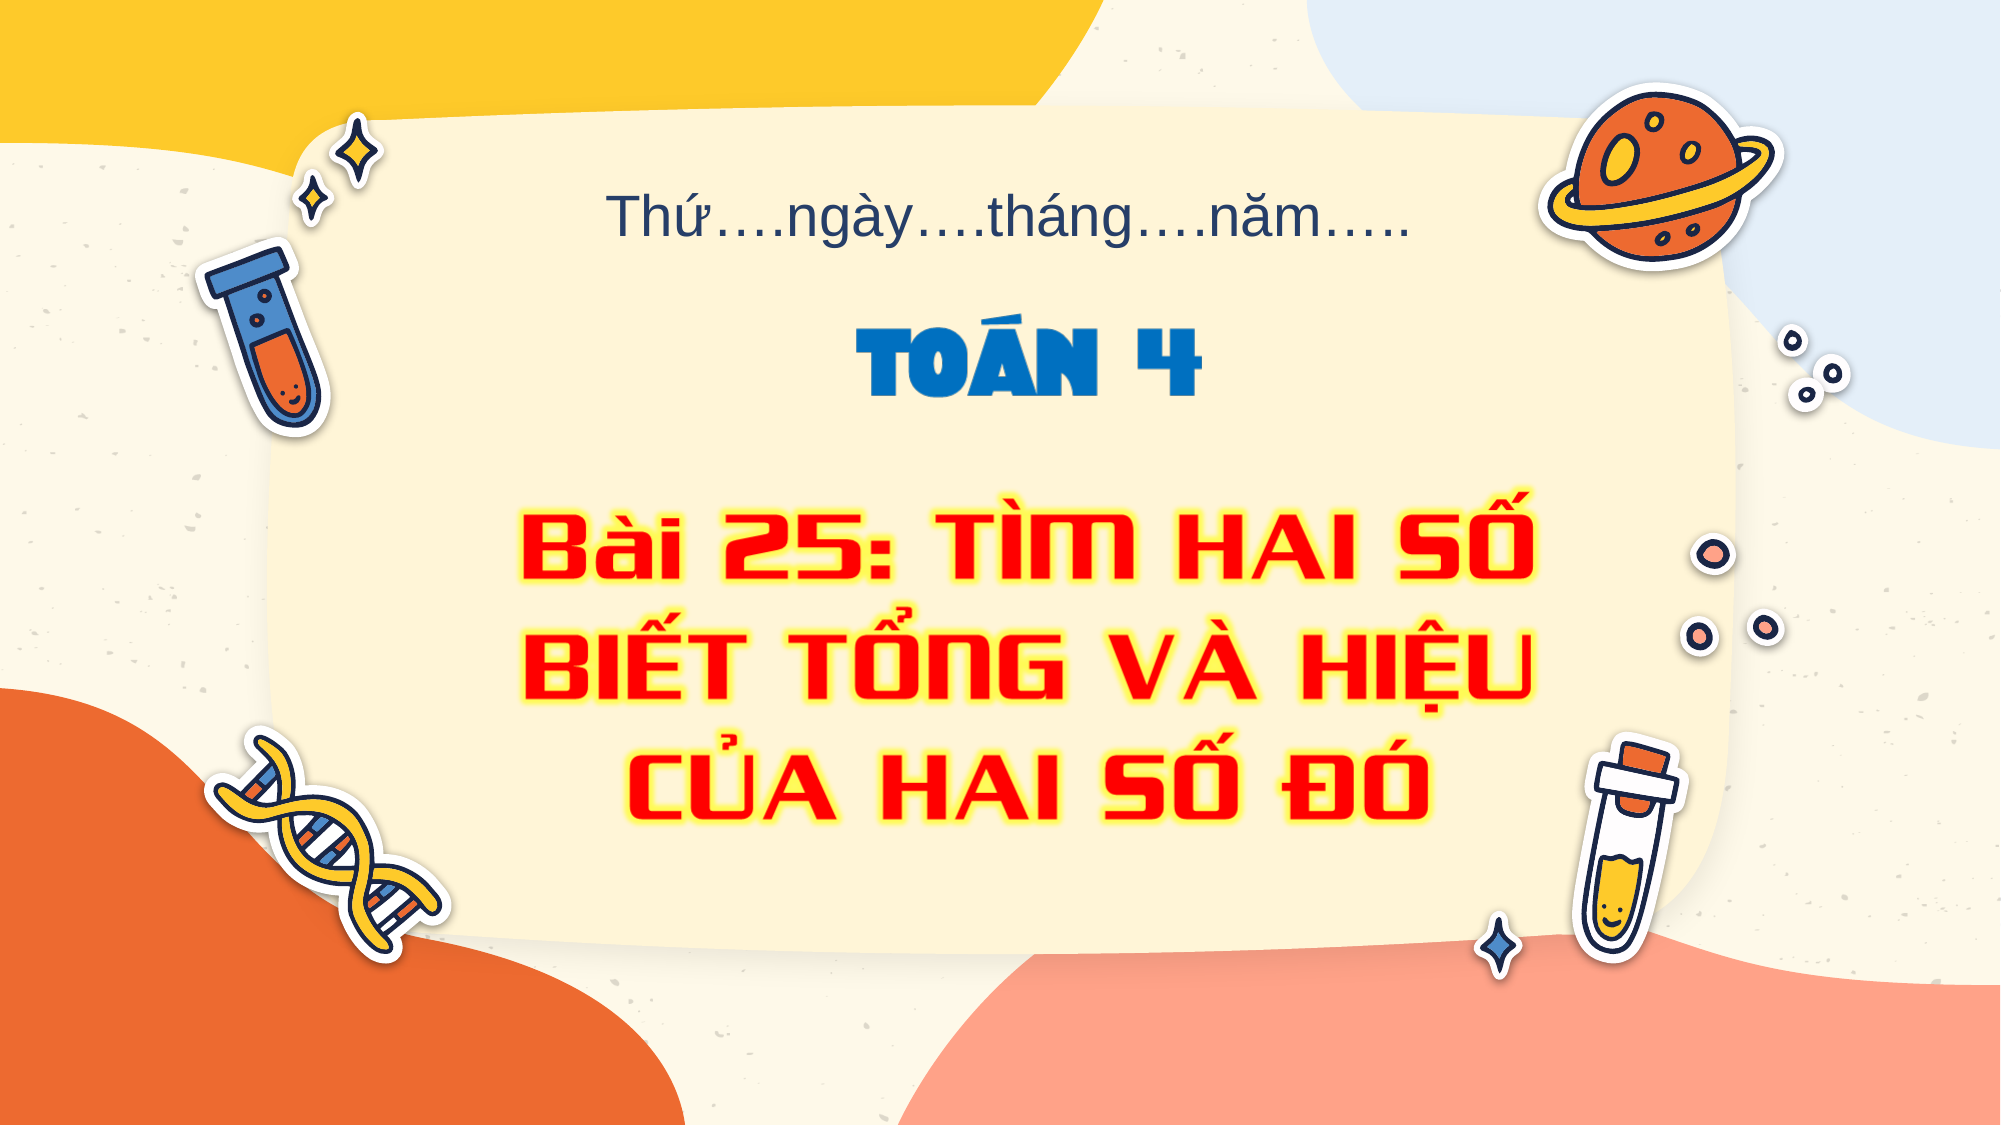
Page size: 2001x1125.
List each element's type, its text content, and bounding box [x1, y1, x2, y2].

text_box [222, 252, 309, 434]
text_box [212, 734, 443, 955]
text_box Thứ….ngày….tháng….năm….. [590, 170, 1541, 255]
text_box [1681, 552, 1794, 647]
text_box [1479, 920, 1517, 974]
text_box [1580, 914, 1681, 955]
picture [383, 280, 1676, 913]
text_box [1546, 91, 1777, 263]
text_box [1782, 329, 1843, 403]
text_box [297, 117, 379, 222]
